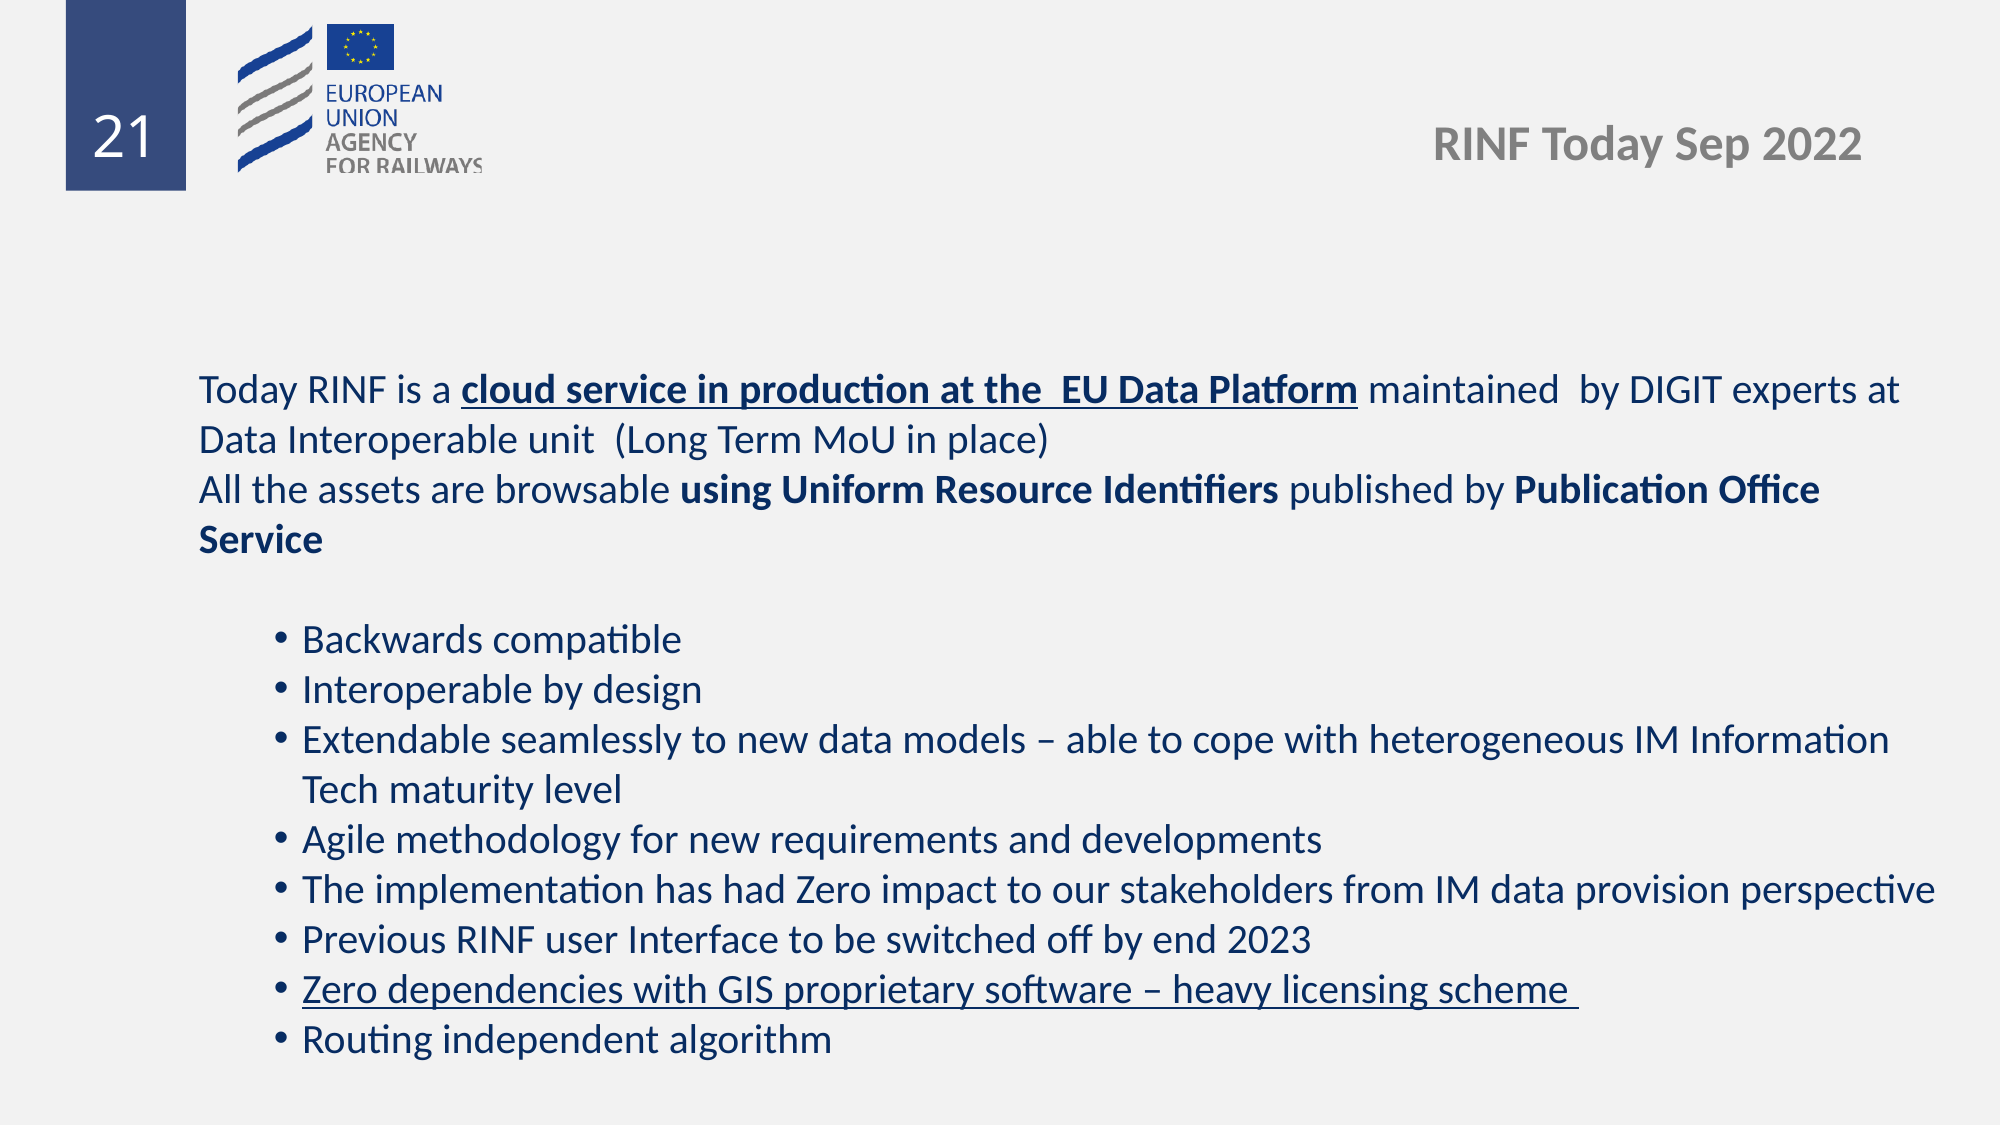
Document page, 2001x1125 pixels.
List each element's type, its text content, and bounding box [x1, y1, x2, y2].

text_box Today RINF is a cloud service in production at the EU Data Platform maintained by DIGIT experts at Data Interoperable unit (Long Term MoU in place) All the assets are browsable using Uniform Resource Identifiers published by Publication Office Service Backwards compatible Interoperable by design Extendable seamlessly to new data models – able to cope with heterogeneous IM Information Tech maturity level Agile methodology for new requirements and developments The implementation has had Zero impact to our stakeholders from IM data provision perspective Previous RINF user Interface to be switched off by end 2023 Zero dependencies with GIS proprietary software – heavy licensing scheme Routing independent algorithm [183, 347, 1955, 1125]
text_box RINF Today Sep 2022 [397, 123, 1890, 225]
